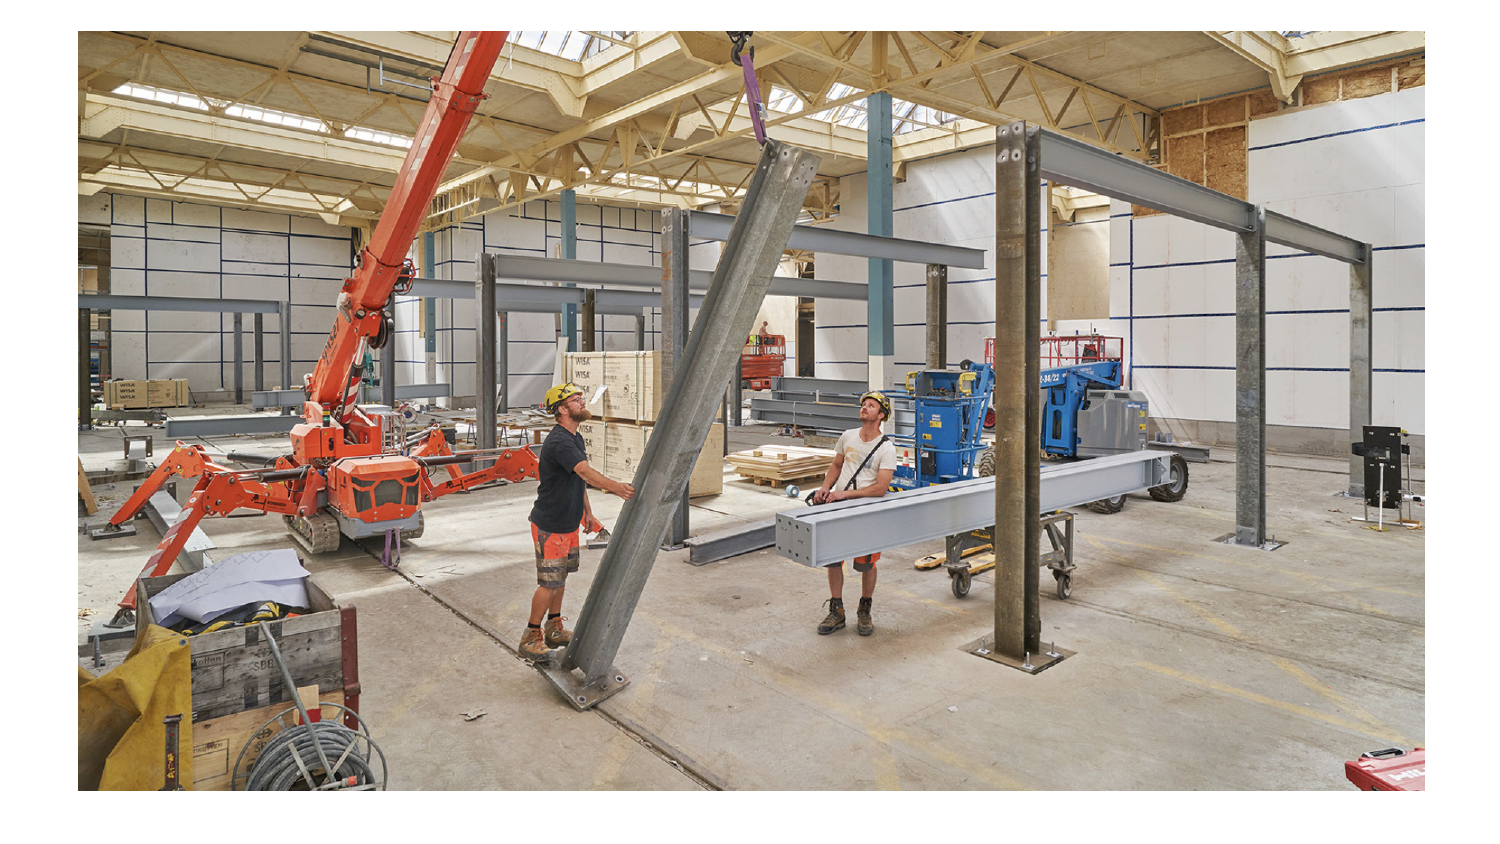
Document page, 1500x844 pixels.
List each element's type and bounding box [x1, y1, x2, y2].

list [77, 30, 1426, 792]
